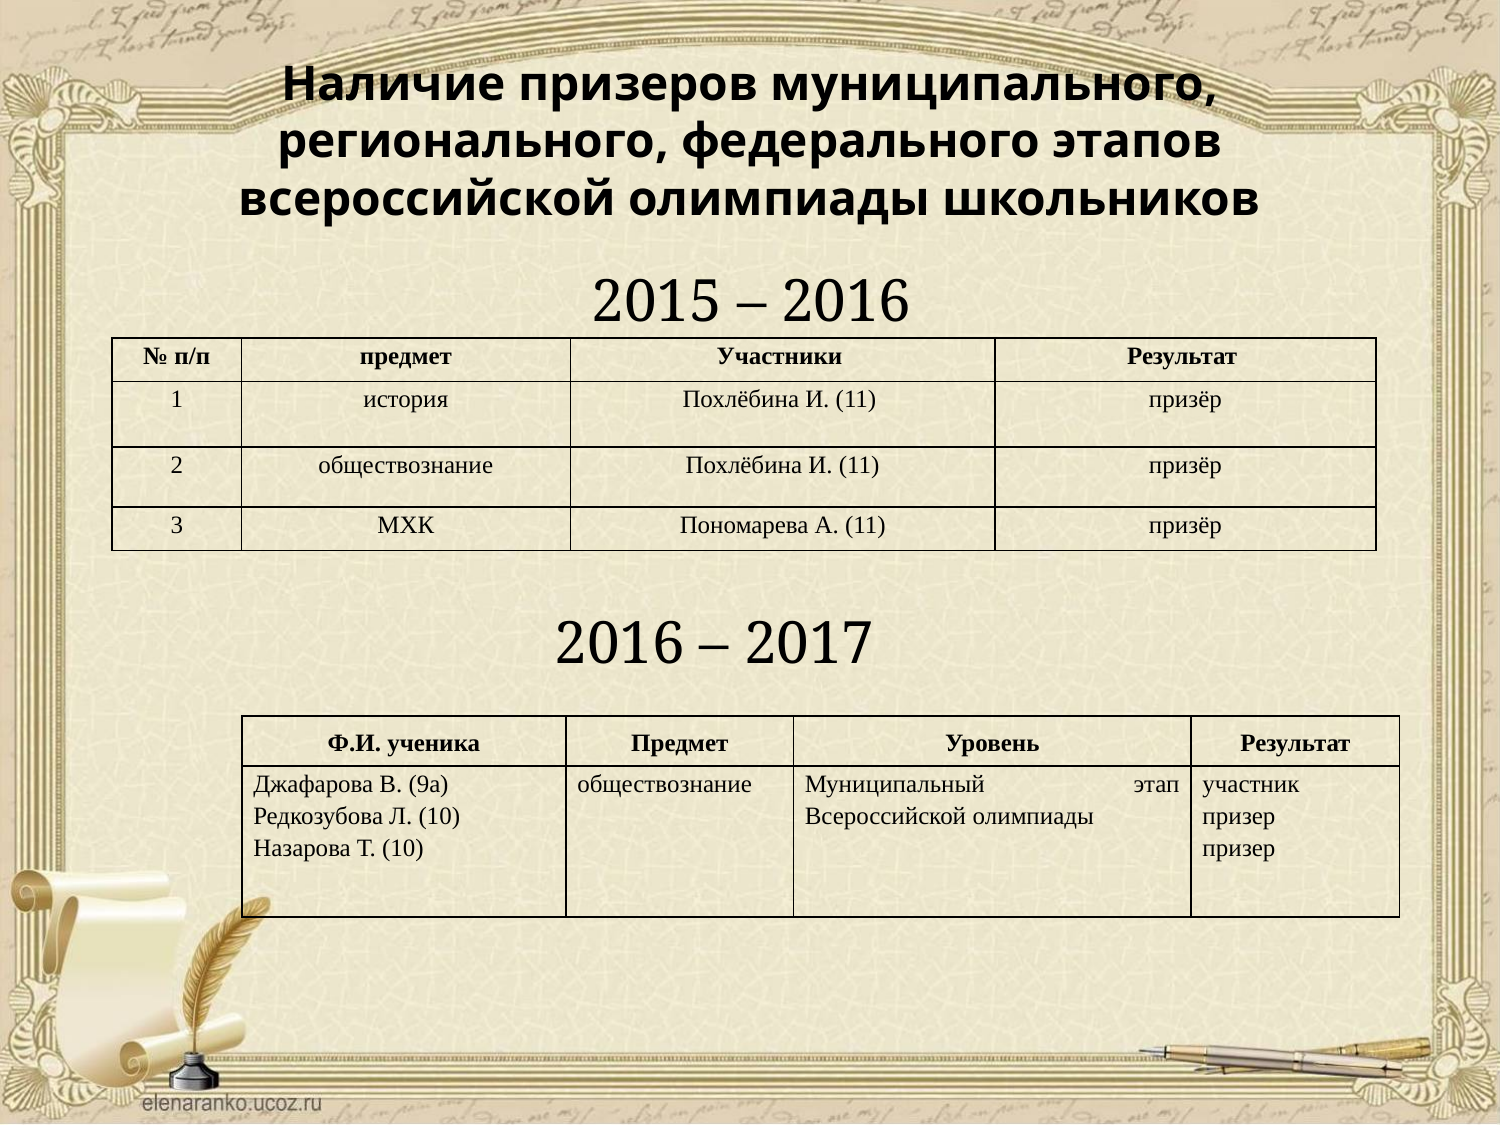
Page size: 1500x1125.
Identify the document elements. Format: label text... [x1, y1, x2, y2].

table_header Результат [996, 339, 1375, 381]
table_cell Пономарева А. (11) [571, 508, 994, 550]
table_cell Похлёбина И. (11) [571, 382, 994, 446]
table_header Ф.И. ученика [243, 717, 565, 765]
table_cell МХК [242, 508, 570, 550]
table_header предмет [242, 339, 570, 381]
table_cell обществознание [567, 767, 793, 916]
text_box 2016 – 2017 [537, 597, 892, 683]
table_cell Муниципальный этап Всероссийской олимпиады [794, 767, 1190, 916]
table_header Участники [571, 339, 994, 381]
table_cell 2 [113, 448, 241, 506]
table_header № п/п [113, 339, 241, 381]
table_cell призёр [996, 382, 1375, 446]
table_header Уровень [794, 717, 1190, 765]
title Наличие призеров муниципального, регионального, федерального этапов всероссийской олимпиады школьников [75, 45, 1425, 233]
table_cell Похлёбина И. (11) [571, 448, 994, 506]
table_header Предмет [567, 717, 793, 765]
table_cell призёр [996, 448, 1375, 506]
table_cell 1 [113, 382, 241, 446]
table_cell участник призер призер [1192, 767, 1399, 916]
table_cell Джафарова В. (9а) Редкозубова Л. (10) Назарова Т. (10) [243, 767, 565, 916]
table_header Результат [1192, 717, 1399, 765]
table_cell 3 [113, 508, 241, 550]
list 2015 – 2016 [76, 255, 1427, 998]
table_cell призёр [996, 508, 1375, 550]
table_cell история [242, 382, 570, 446]
table_cell обществознание [242, 448, 570, 506]
picture [0, 0, 1500, 1125]
